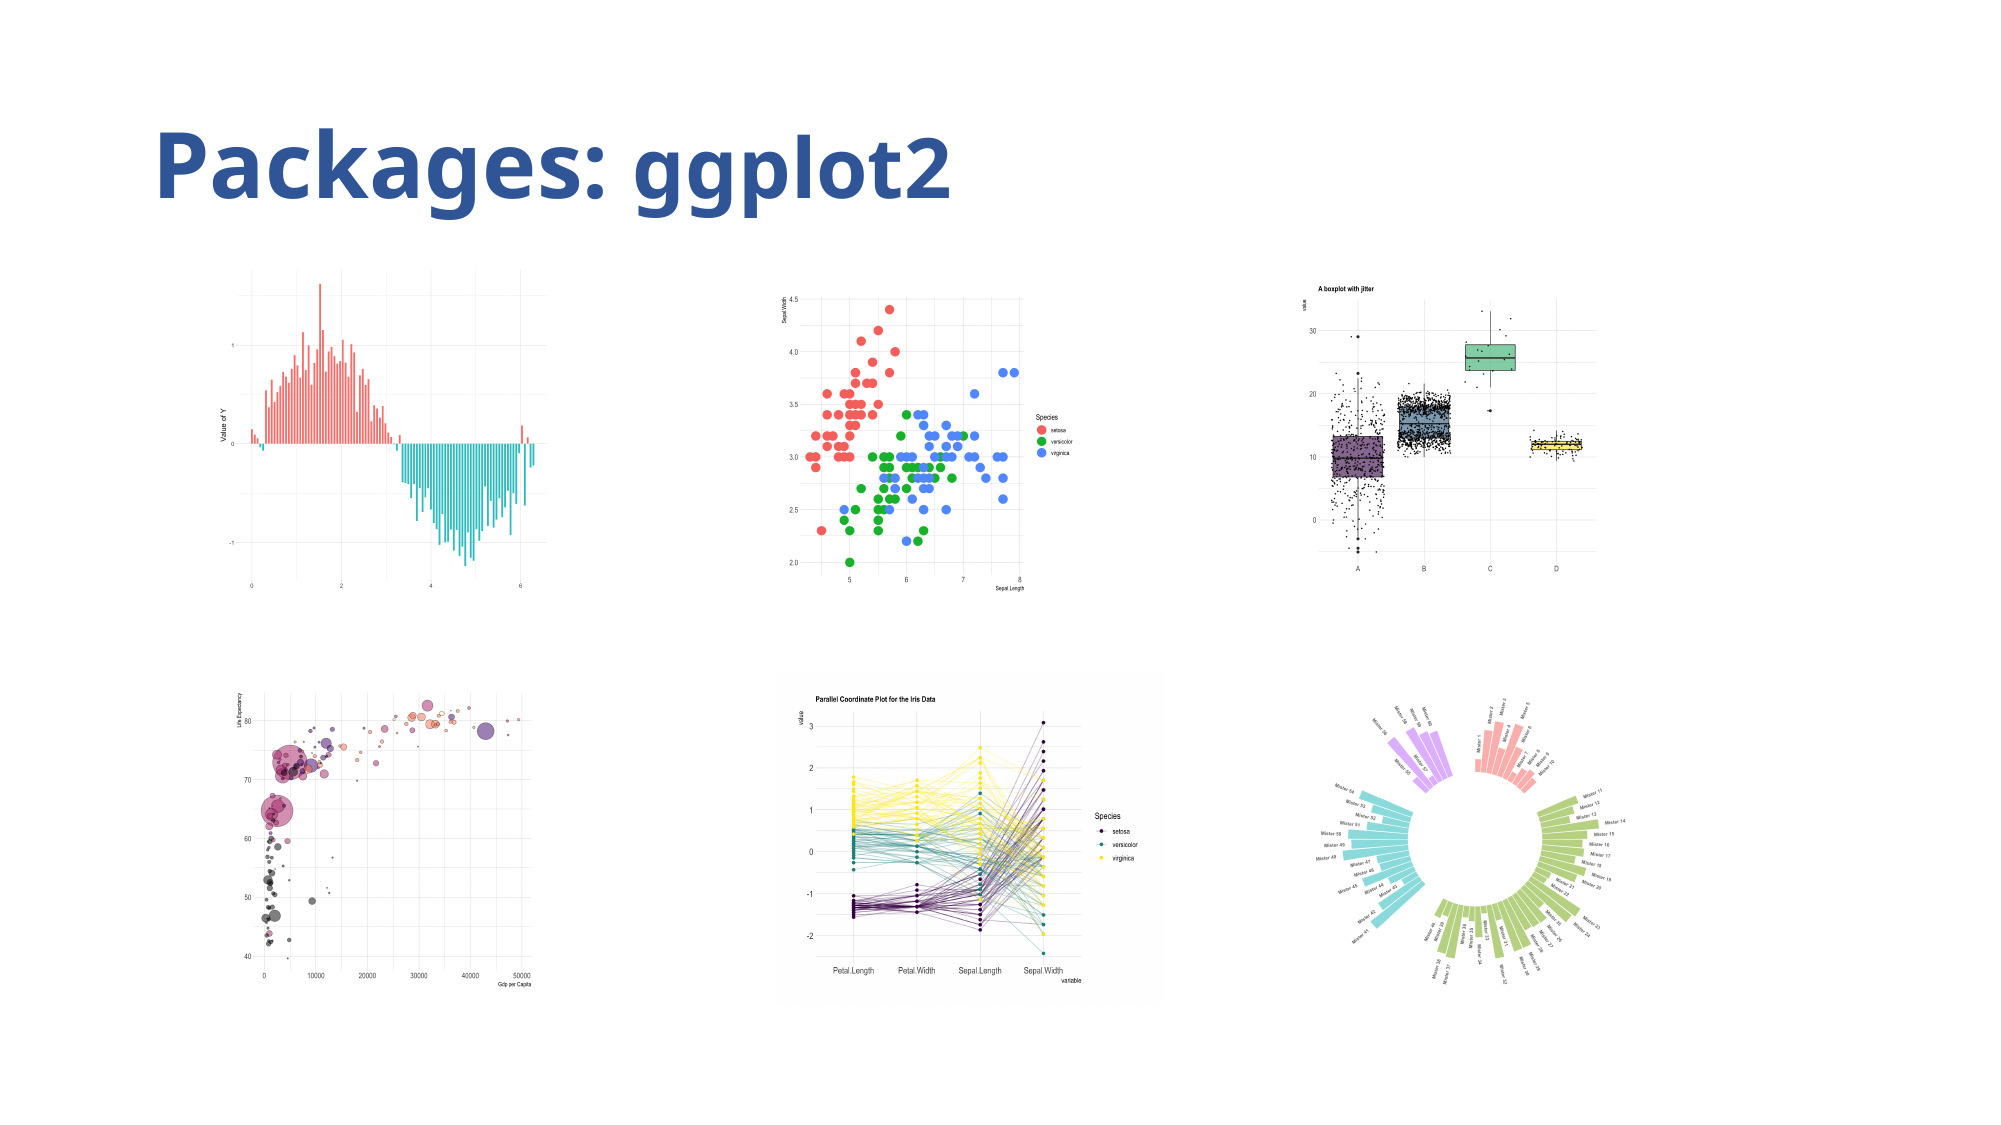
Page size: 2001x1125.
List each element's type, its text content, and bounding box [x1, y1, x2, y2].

picture [761, 277, 1096, 611]
picture [217, 673, 551, 1007]
picture [1306, 673, 1641, 1007]
picture [775, 673, 1165, 1007]
picture [1282, 266, 1616, 600]
picture [217, 266, 551, 601]
title Packages: ggplot2 [137, 59, 1863, 278]
